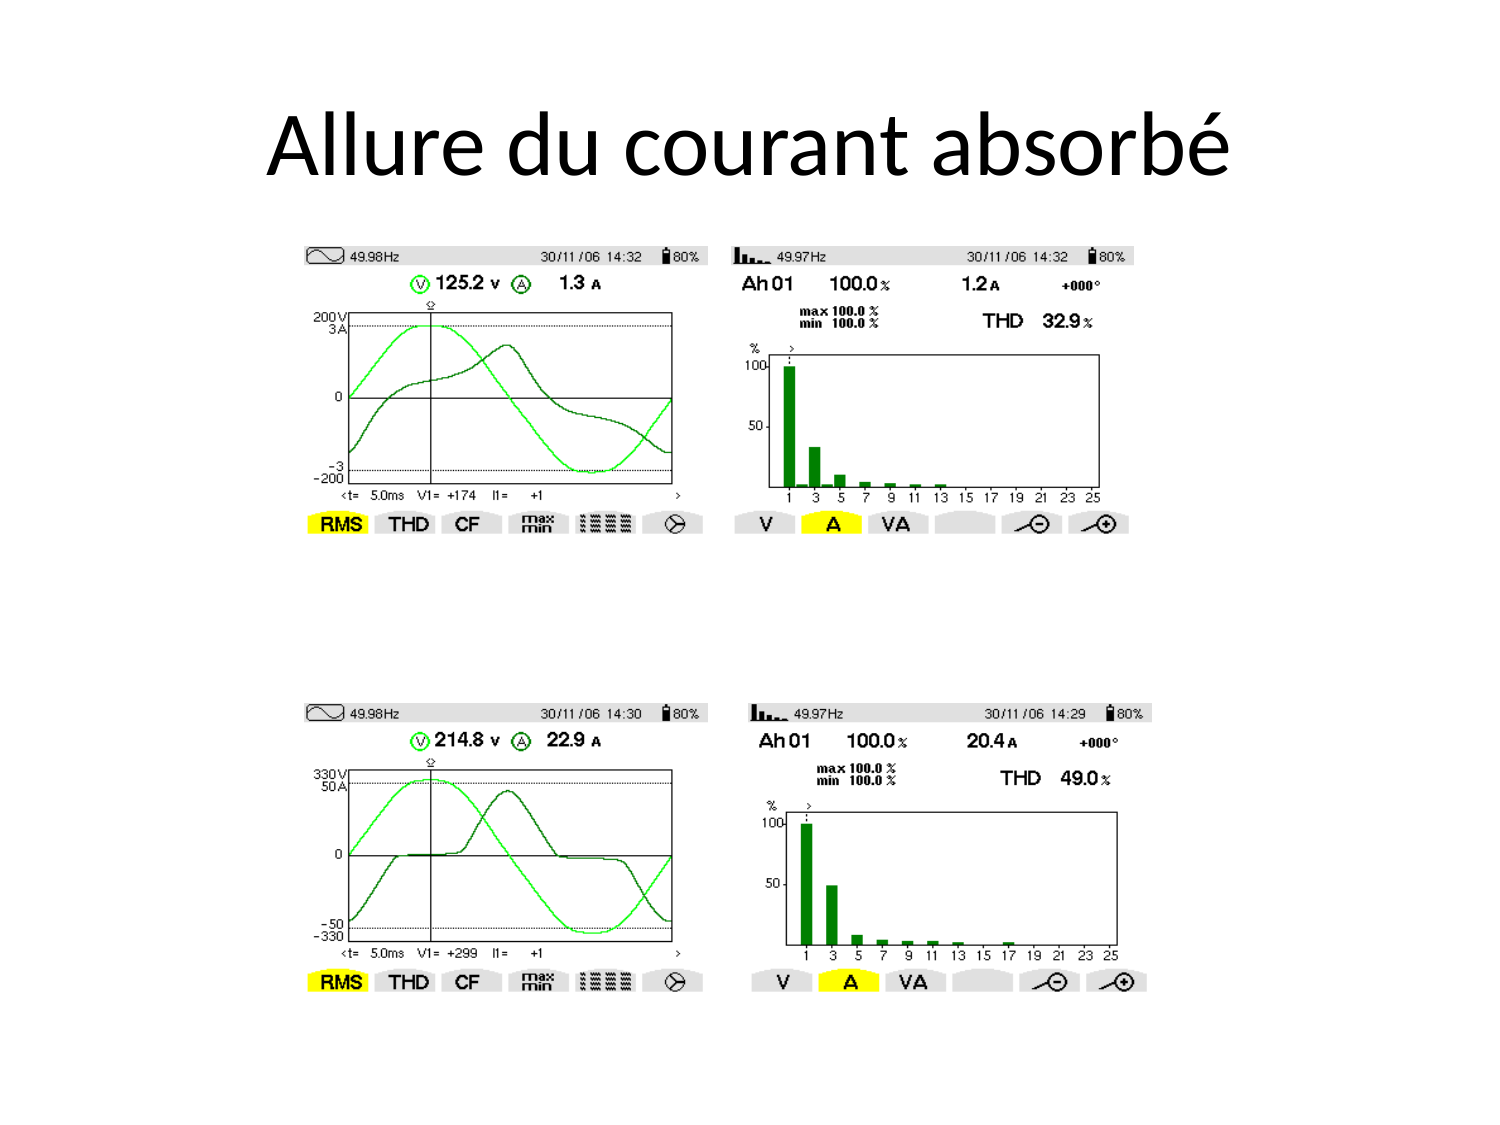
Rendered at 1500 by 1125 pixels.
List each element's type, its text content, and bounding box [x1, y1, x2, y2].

picture [730, 245, 1134, 535]
picture [304, 703, 708, 993]
picture [748, 703, 1152, 993]
title Allure du courant absorbé [75, 45, 1425, 233]
picture [304, 245, 708, 535]
